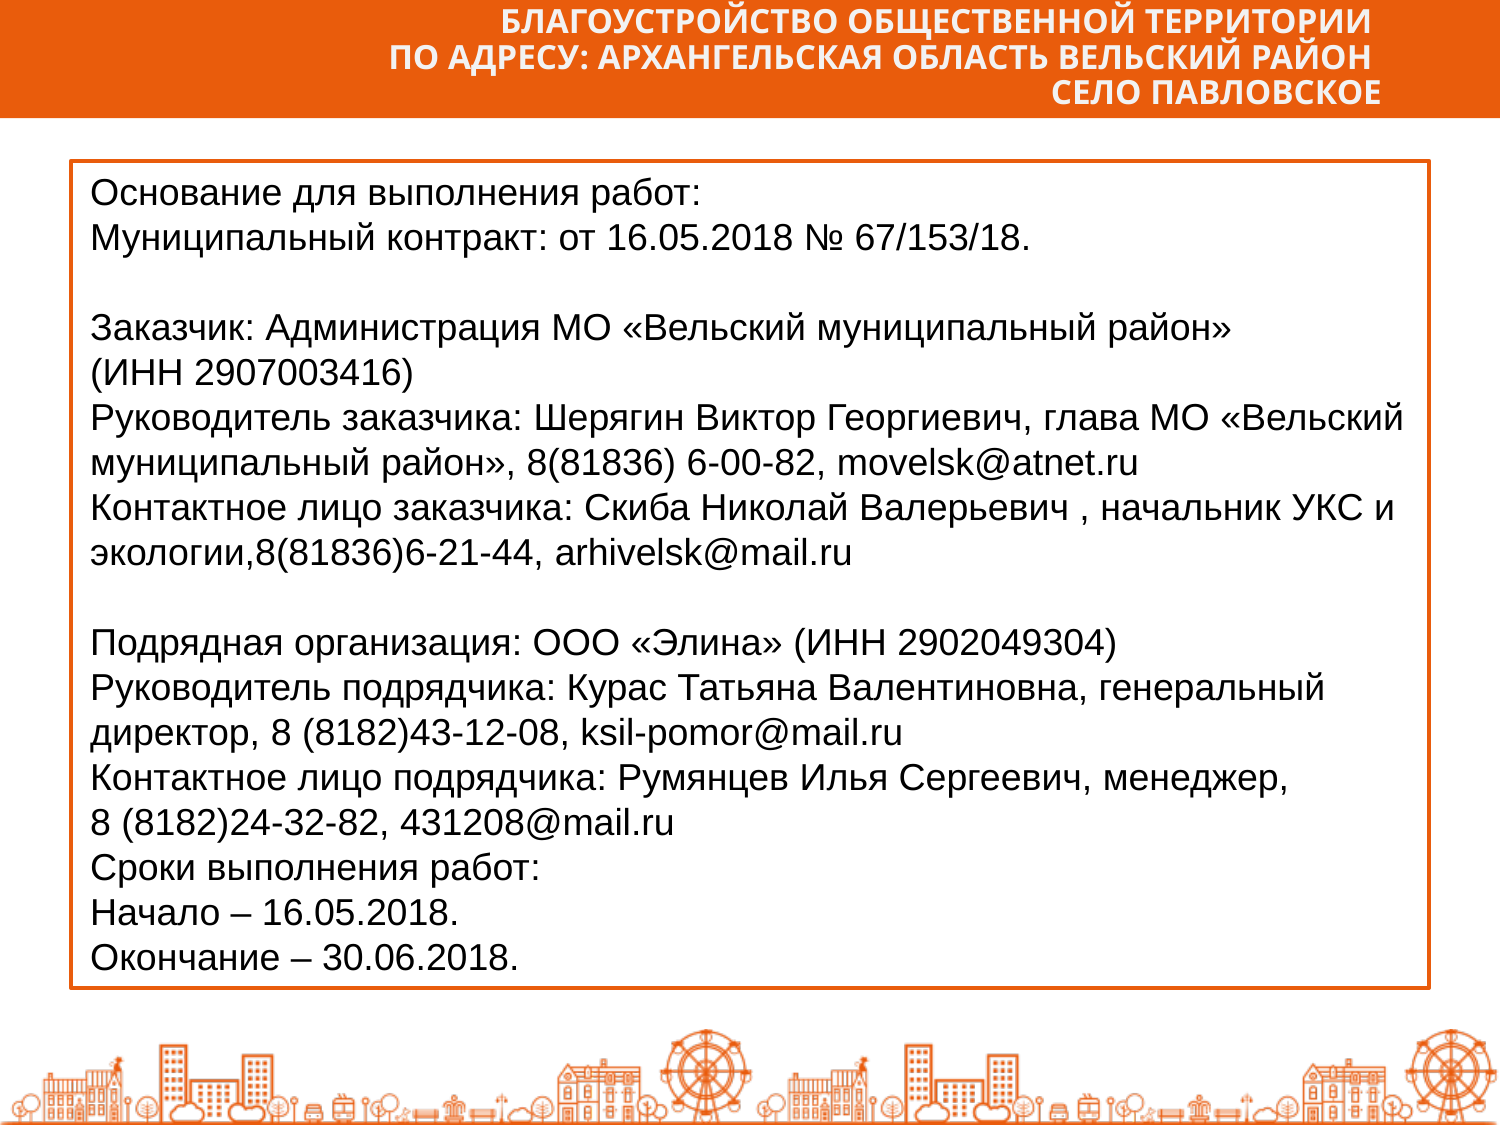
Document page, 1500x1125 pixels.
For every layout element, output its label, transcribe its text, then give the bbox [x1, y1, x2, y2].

picture [0, 1029, 1500, 1125]
text_box Основание для выполнения работ: Муниципальный контракт: от 16.05.2018 № 67/153/18. Заказчик: Администрация МО «Вельский муниципальный район» (ИНН 2907003416) Руководитель заказчика: Шерягин Виктор Георгиевич, глава МО «Вельский муниципальный район», 8(81836) 6-00-82, movelsk@atnet.ru Контактное лицо заказчика: Скиба Николай Валерьевич , начальник УКС и экологии,8(81836)6-21-44, arhivelsk@mail.ru Подрядная организация: ООО «Элина» (ИНН 2902049304) Руководитель подрядчика: Курас Татьяна Валентиновна, генеральный директор, 8 (8182)43-12-08, ksil-pomor@mail.ru Контактное лицо подрядчика: Румянцев Илья Сергеевич, менеджер, 8 (8182)24-32-82, 431208@mail.ru Сроки выполнения работ: Начало – 16.05.2018. Окончание – 30.06.2018. [75, 160, 1436, 986]
text_box [0, 0, 1500, 119]
text_box [69, 159, 1431, 990]
text_box благоустройство общественной территории по адресу: Архангельская область Вельский район Село Павловское [103, 0, 1397, 117]
